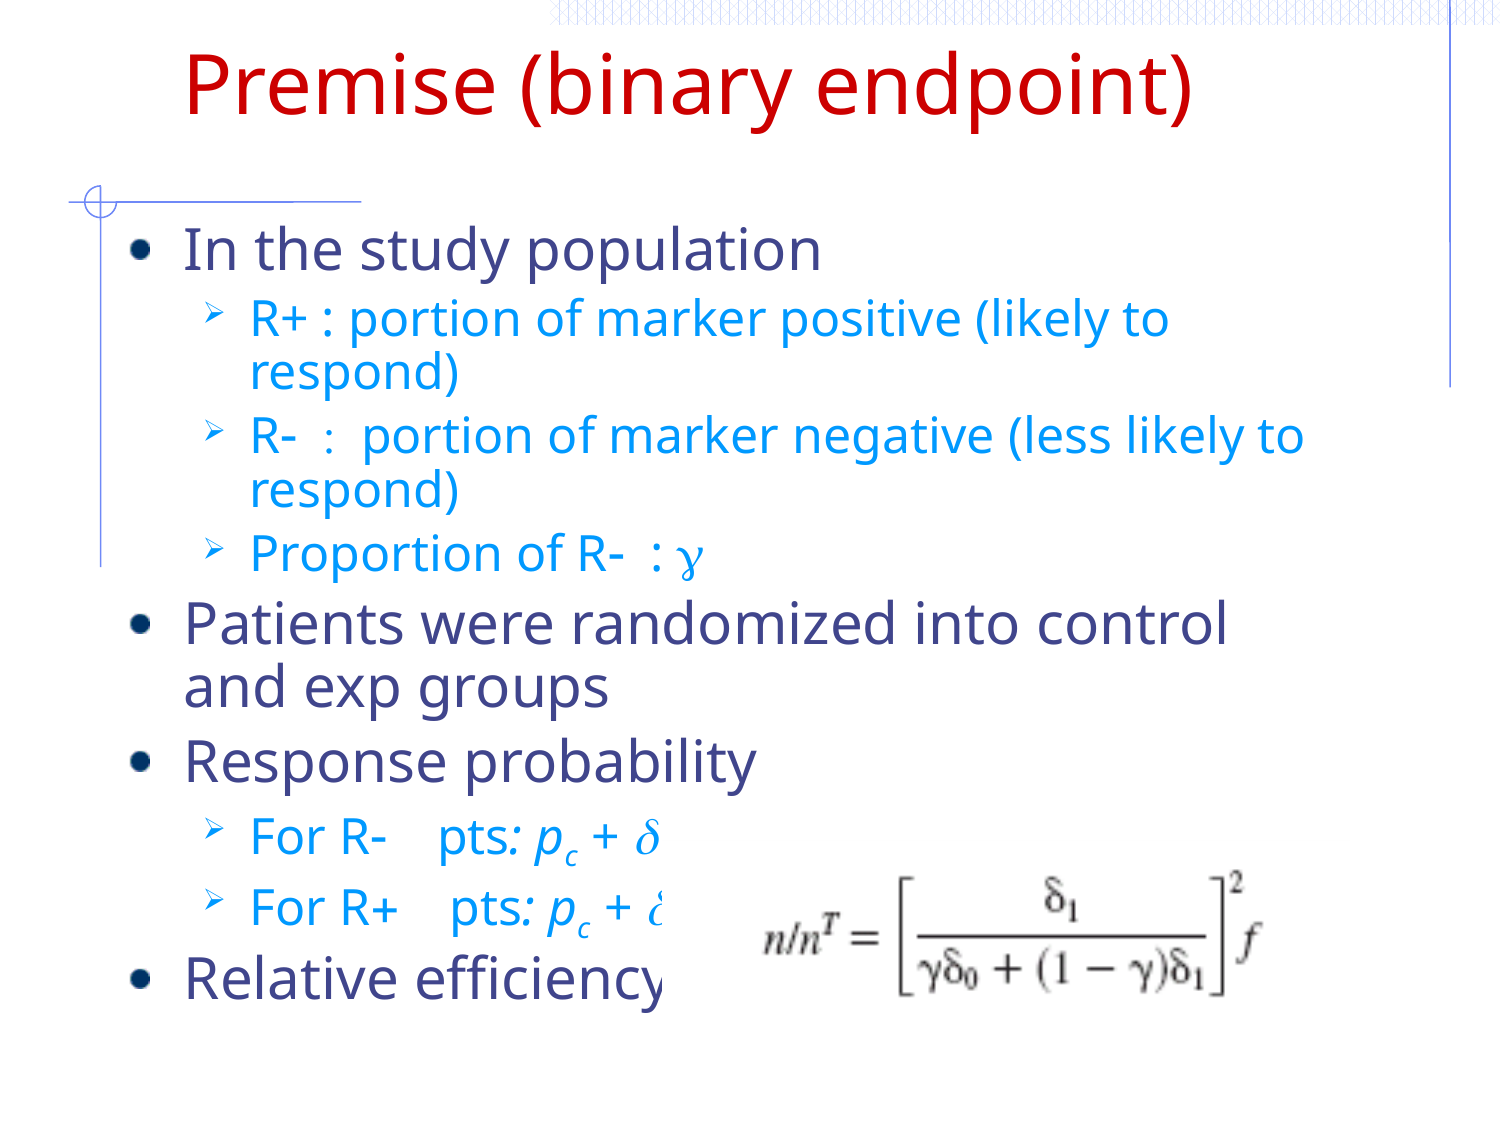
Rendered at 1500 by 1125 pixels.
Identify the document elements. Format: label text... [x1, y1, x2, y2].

picture [127, 966, 150, 989]
picture [662, 839, 1351, 1076]
picture [127, 236, 150, 260]
list In the study population R+ : portion of marker positive (likely to respond) R- : portion of marker negative (less likely to respond) Proportion of R- : g Patients were randomized into control and exp groups Response probability For R- pts: pc + d 0 For R+ pts: pc + d 1 Relative efficiency [112, 212, 1363, 1026]
title Premise (binary endpoint) [167, 37, 1383, 140]
picture [127, 611, 150, 634]
picture [127, 748, 150, 772]
